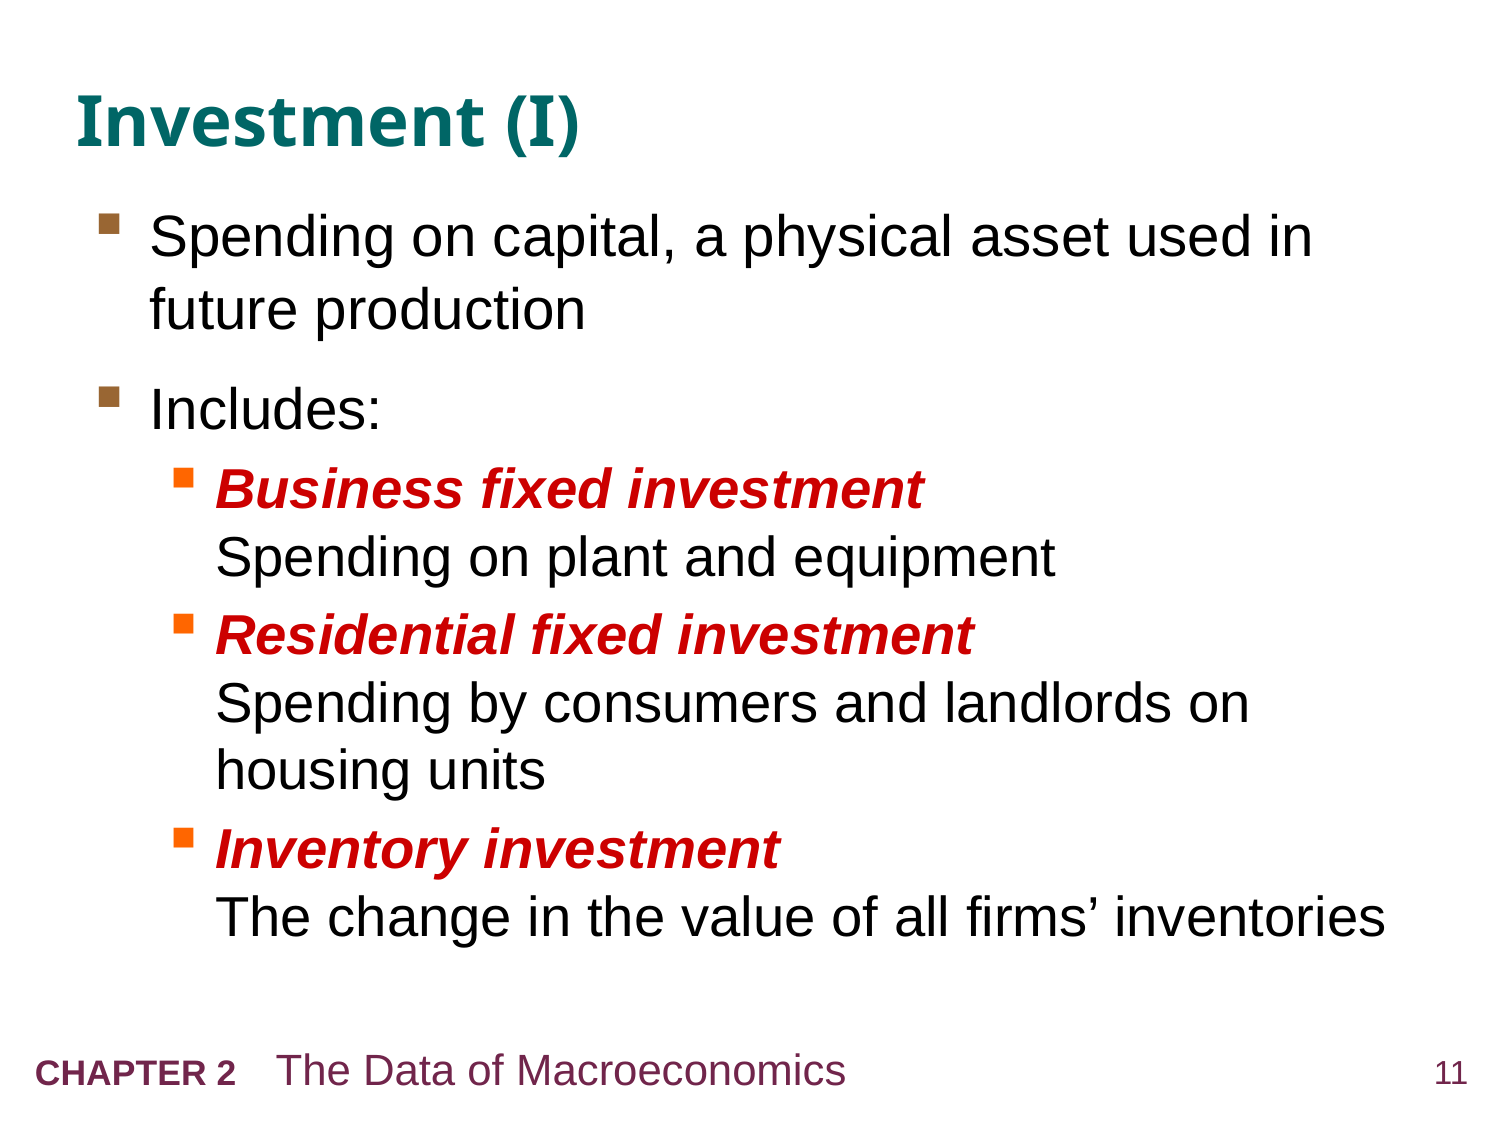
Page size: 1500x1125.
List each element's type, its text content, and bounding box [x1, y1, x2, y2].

title Investment (I) [76, 38, 1430, 193]
list Spending on capital, a physical asset used in future production Includes: Business fixed investment Spending on plant and equipment Residential fixed investment Spending by consumers and landlords on housing units Inventory investment The change in the value of all firms’ inventories [78, 186, 1425, 1005]
